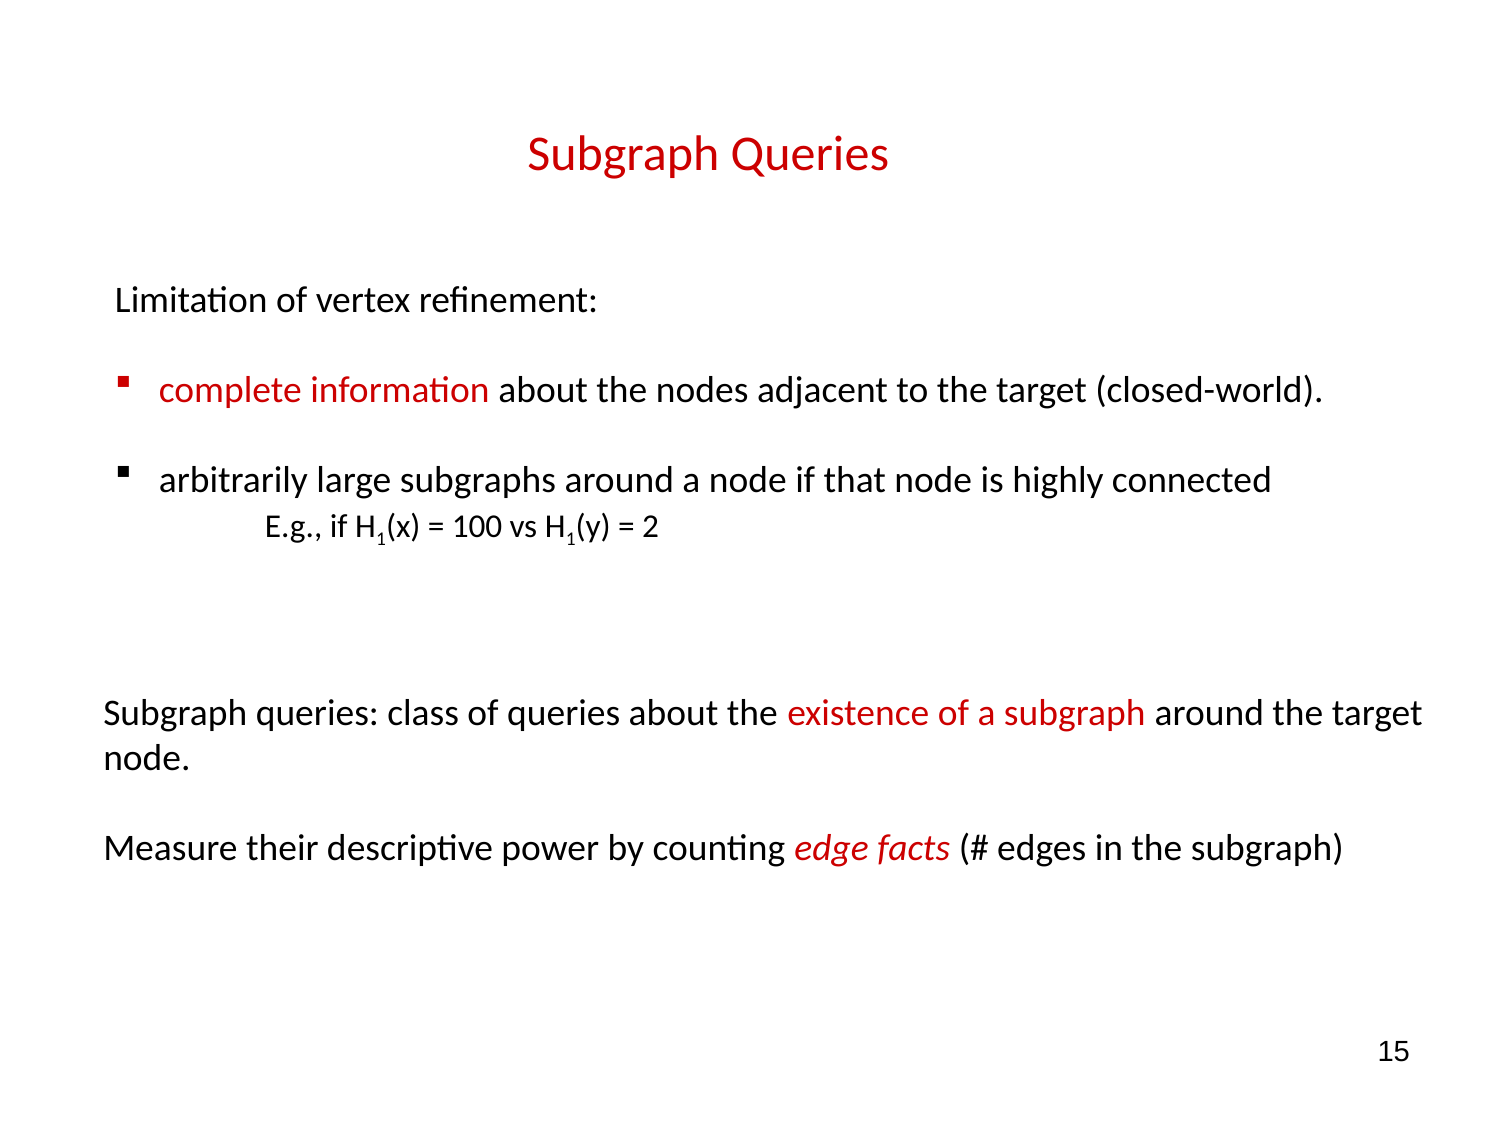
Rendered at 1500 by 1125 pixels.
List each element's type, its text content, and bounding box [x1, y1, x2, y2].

text_box Subgraph queries: class of queries about the existence of a subgraph around the target node. Measure their descriptive power by counting edge facts (# edges in the subgraph) [88, 680, 1447, 876]
slide_number 15 [1074, 1024, 1426, 1103]
text_box Subgraph Queries [41, 113, 1376, 189]
text_box Limitation of vertex refinement: complete information about the nodes adjacent to the target (closed-world). arbitrarily large subgraphs around a node if that node is highly connected E.g., if H1(x) = 100 vs H1(y) = 2 [100, 267, 1424, 557]
